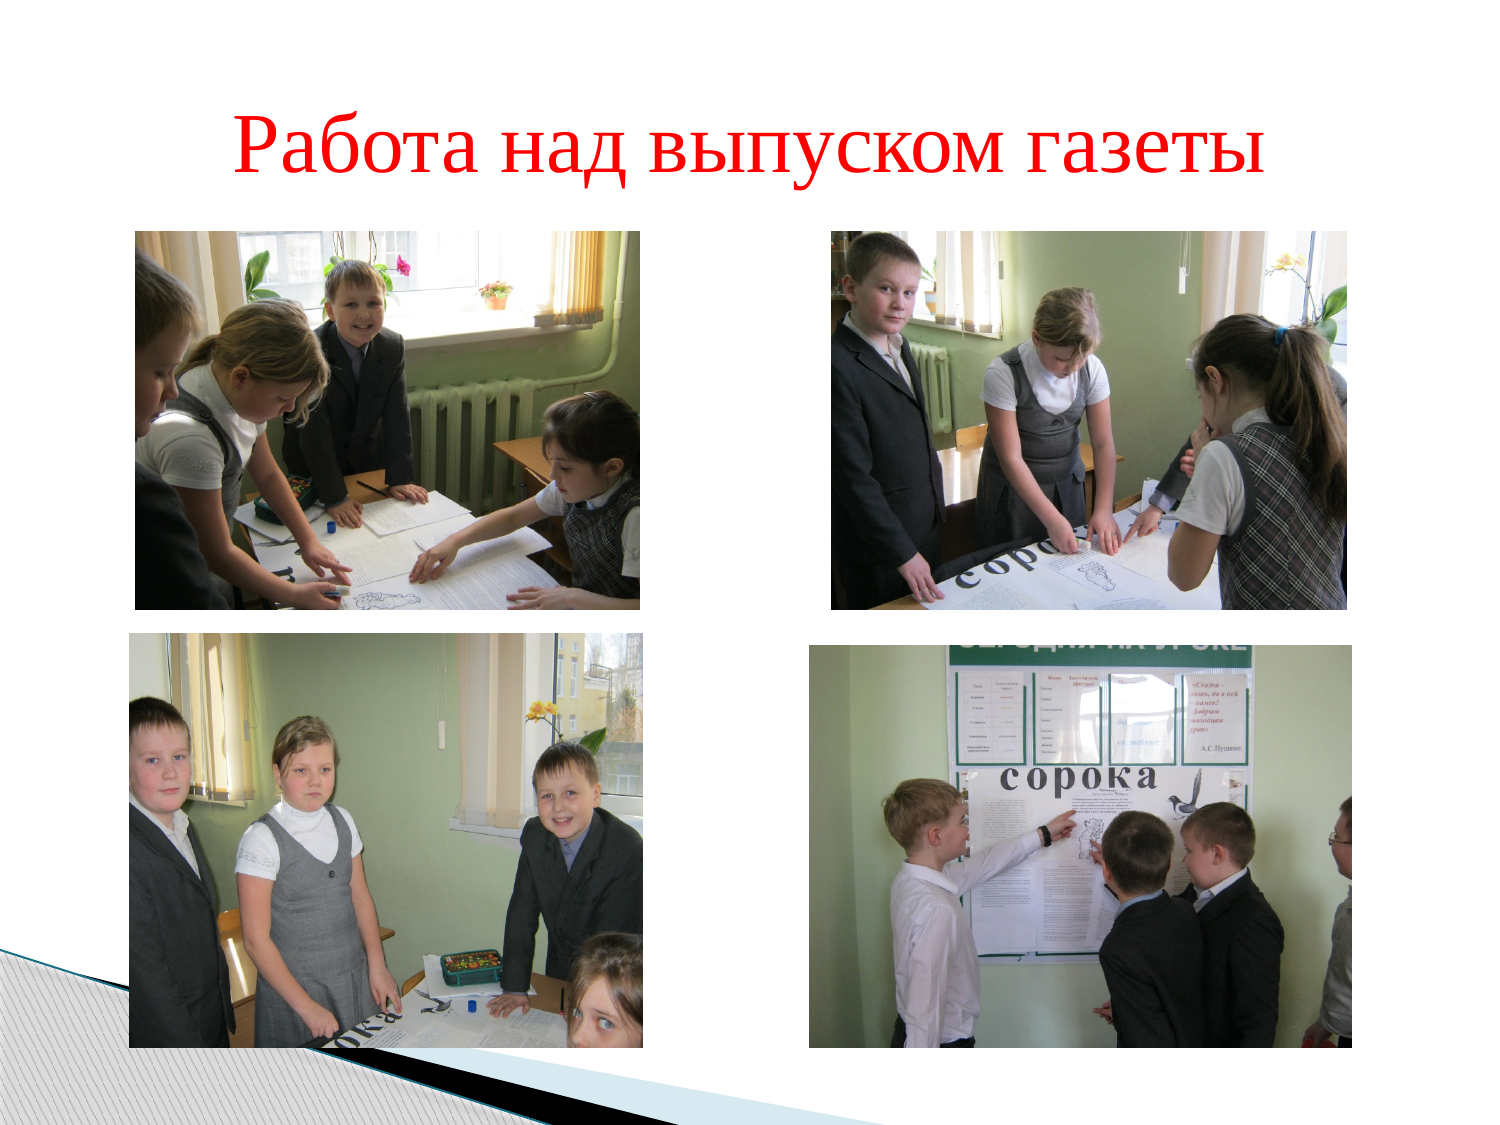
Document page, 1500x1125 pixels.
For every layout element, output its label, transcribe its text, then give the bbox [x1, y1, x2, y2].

title Работа над выпуском газеты [75, 45, 1425, 233]
picture [808, 645, 1352, 1049]
picture [129, 633, 644, 1049]
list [135, 231, 640, 610]
picture [831, 231, 1347, 610]
